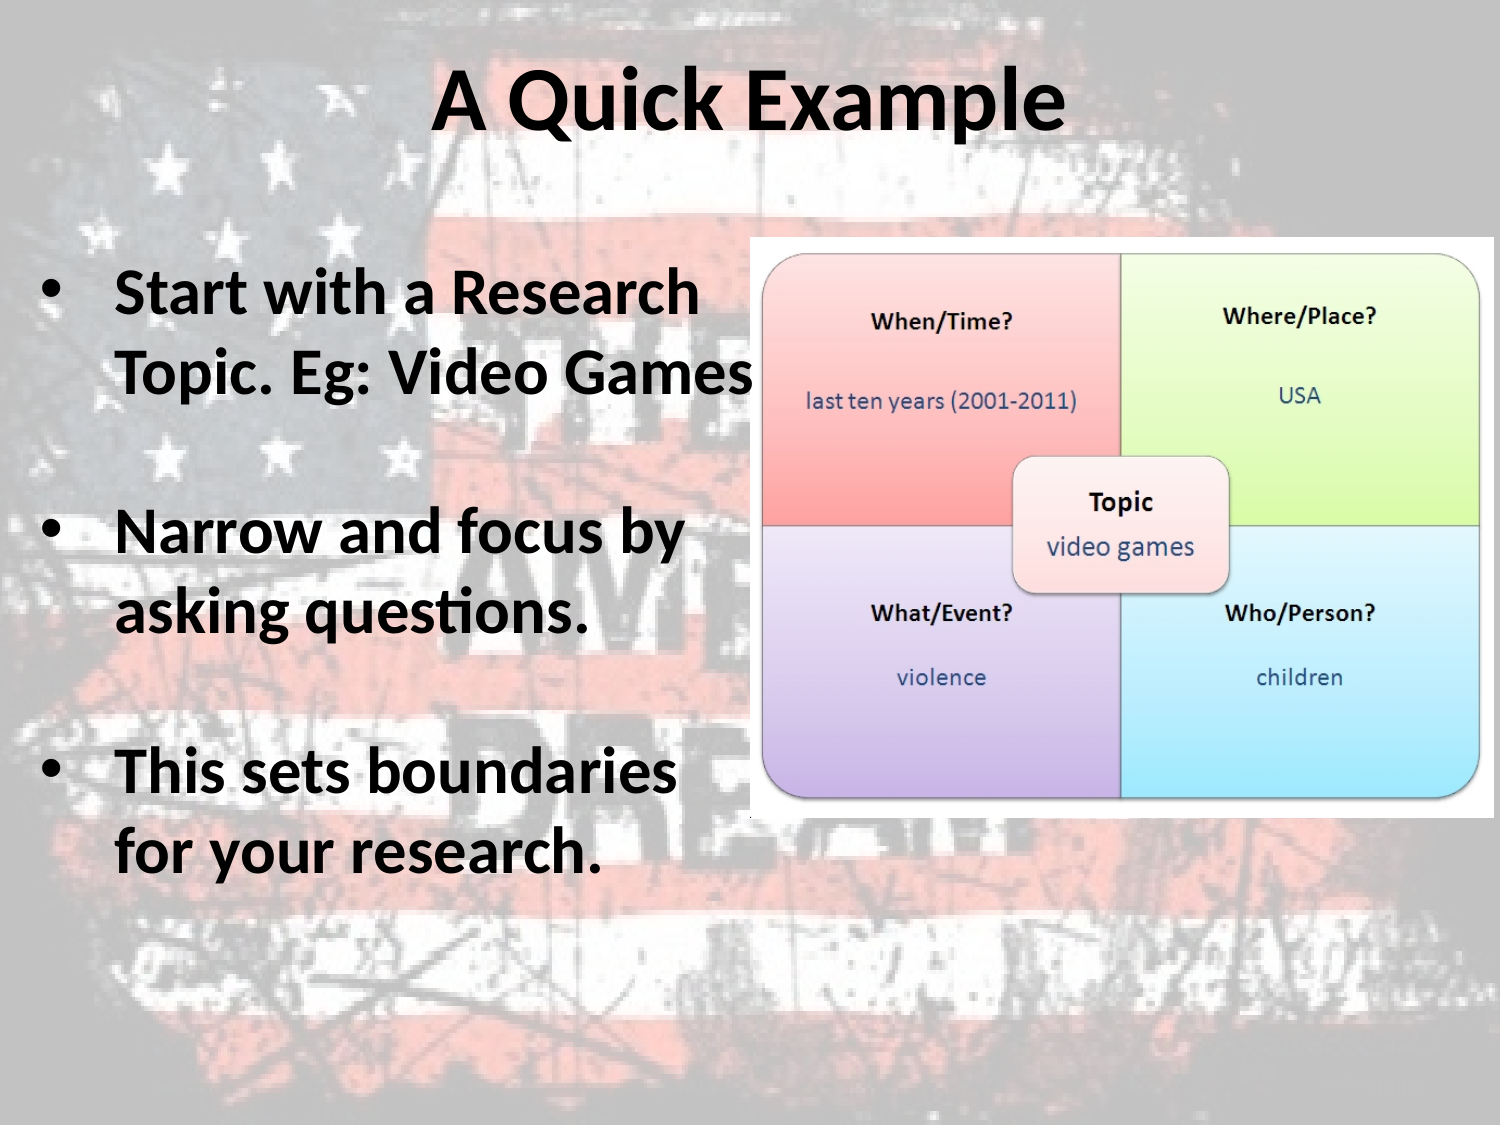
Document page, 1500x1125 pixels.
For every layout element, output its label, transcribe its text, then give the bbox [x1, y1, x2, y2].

text_box Start with a Research Topic. Eg: Video Games Narrow and focus by asking questions. This sets boundaries for your research. [24, 240, 775, 895]
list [750, 237, 1495, 818]
title A Quick Example [75, 0, 1425, 188]
